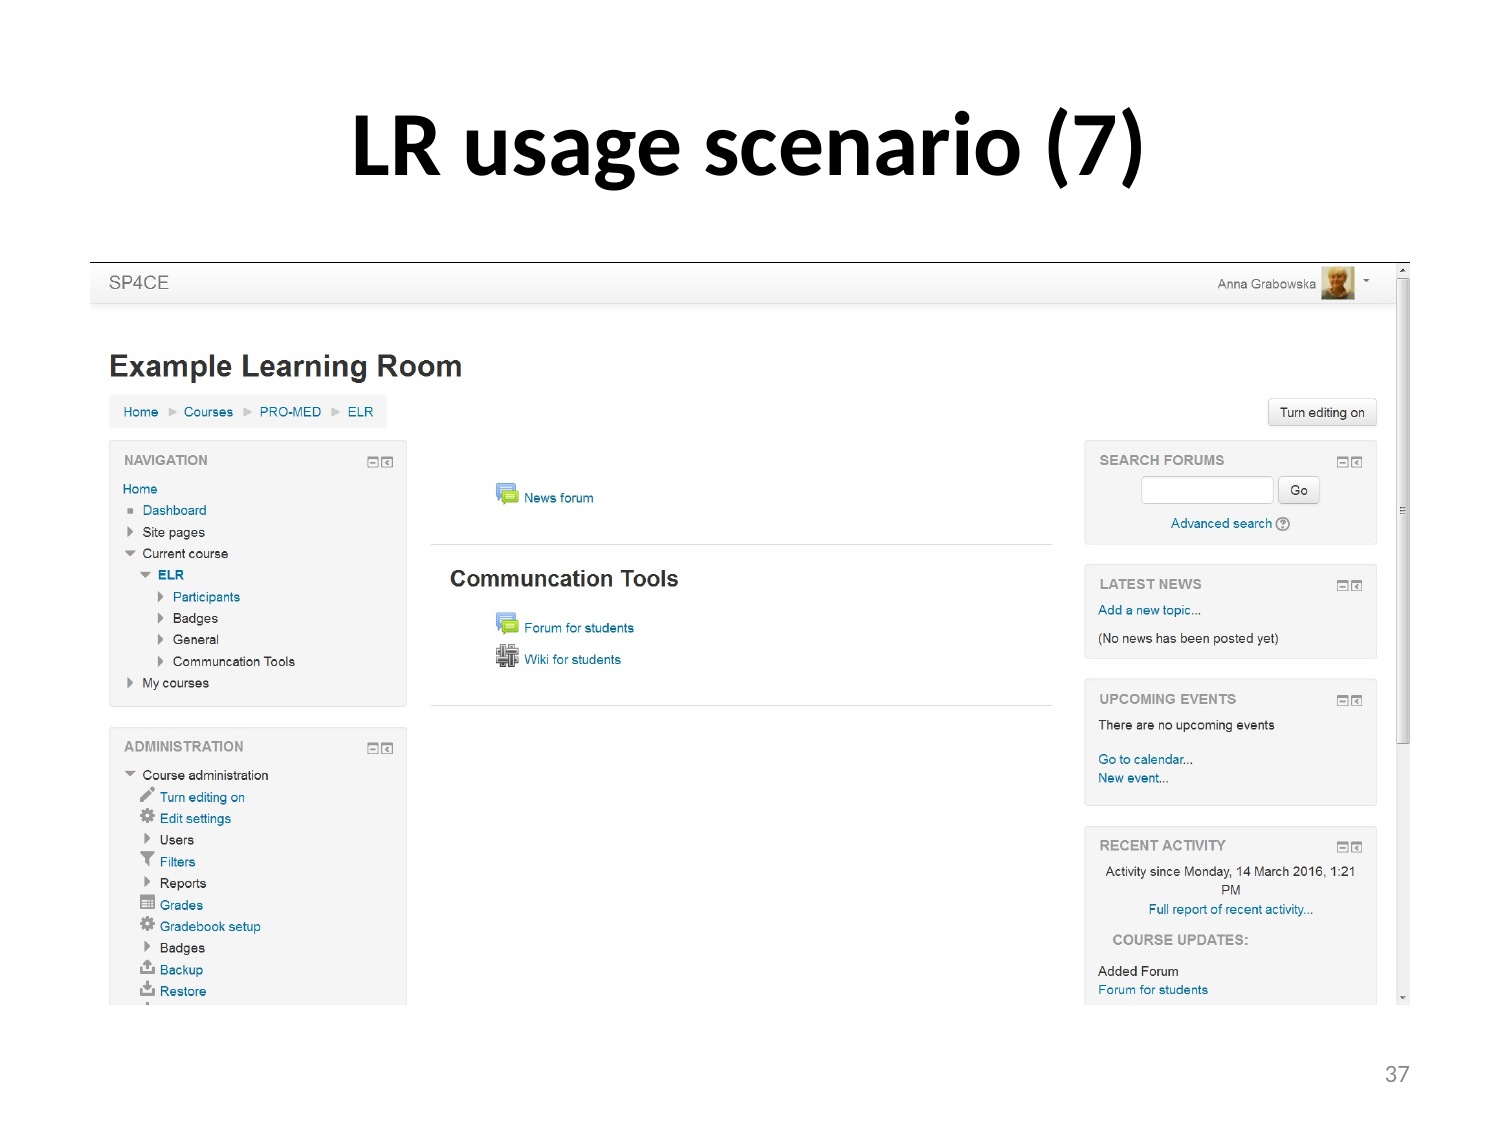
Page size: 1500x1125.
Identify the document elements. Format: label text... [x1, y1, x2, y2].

title LR usage scenario (7) [75, 45, 1425, 233]
slide_number 37 [1074, 1042, 1425, 1103]
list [89, 262, 1411, 1006]
